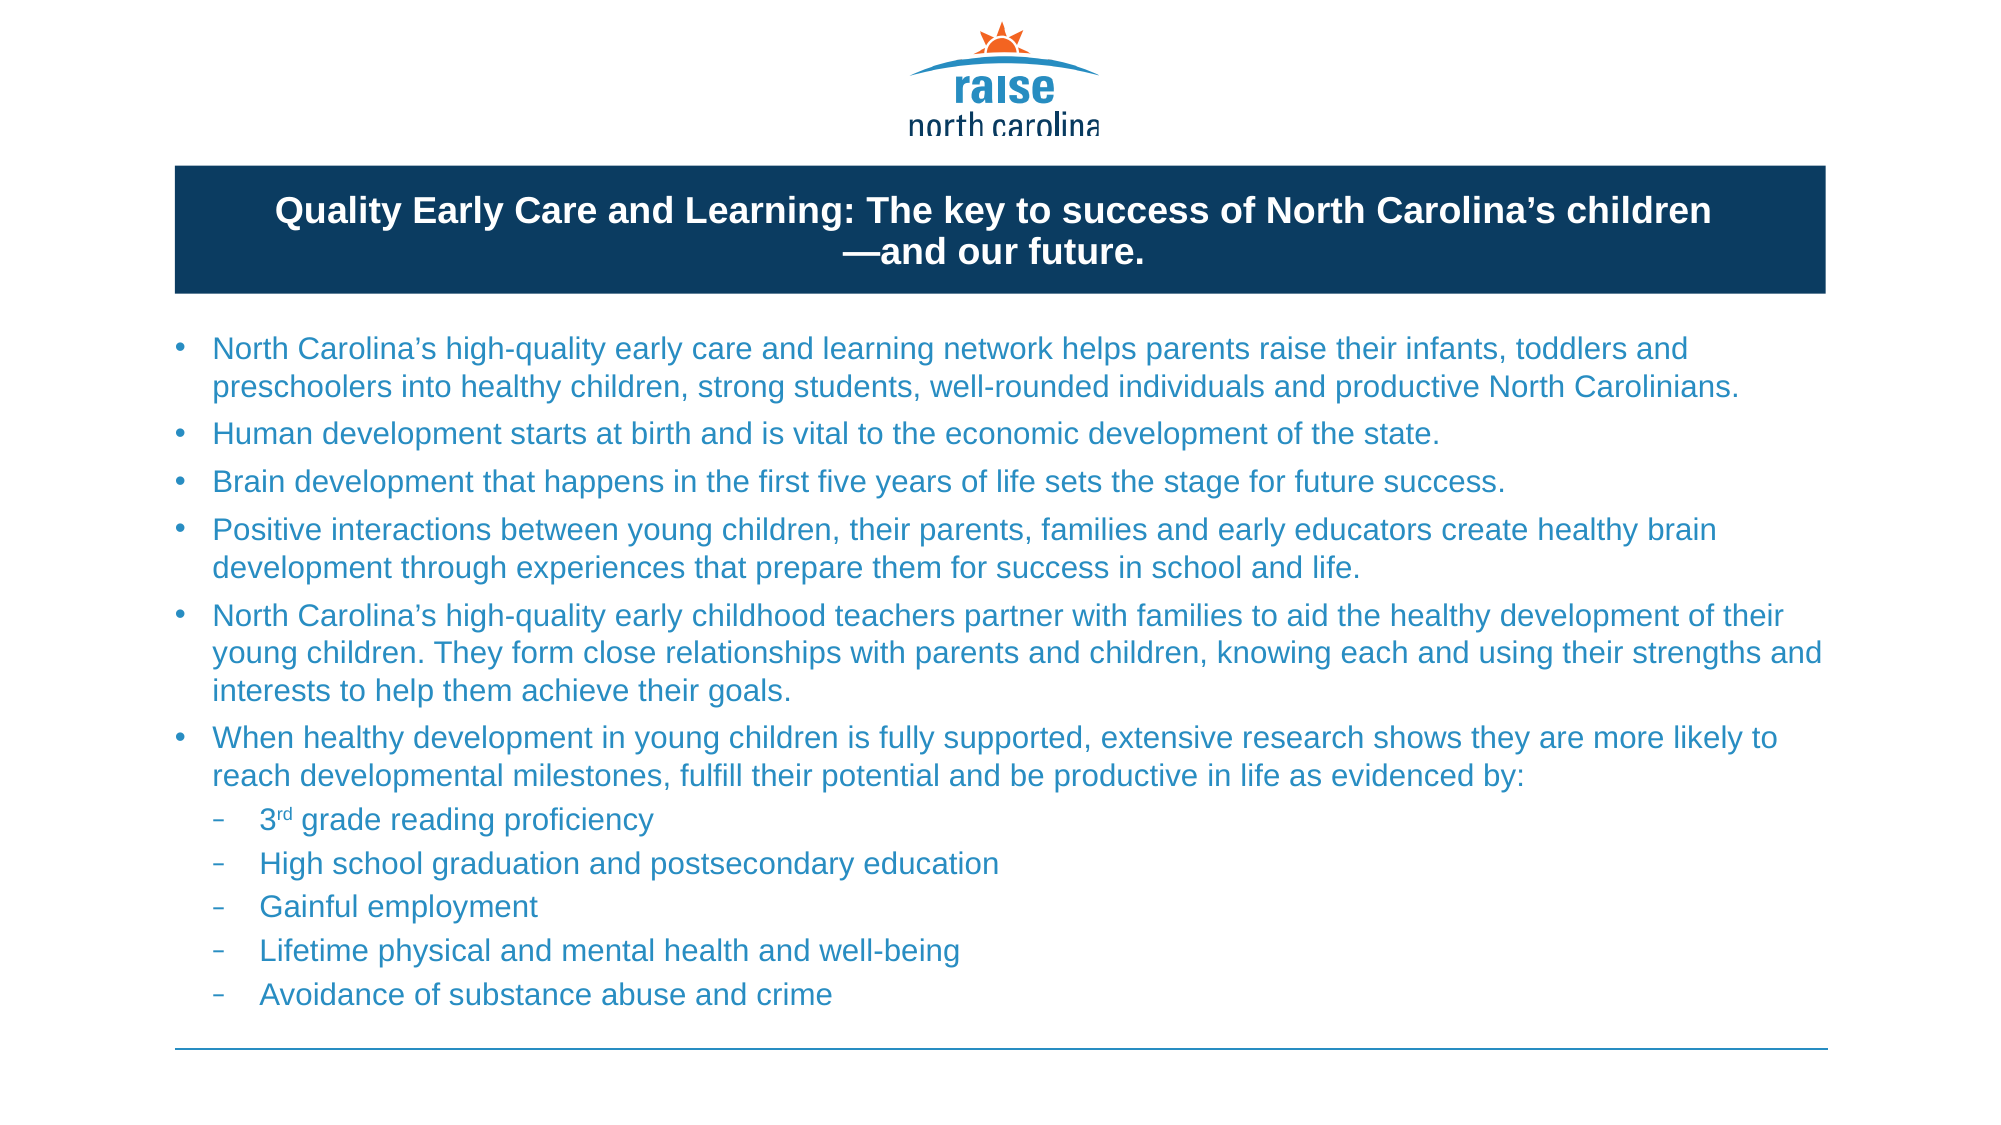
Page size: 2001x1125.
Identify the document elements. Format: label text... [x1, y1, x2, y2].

text_box [174, 165, 1827, 295]
text_box Quality Early Care and Learning: The key to success of North Carolina’s children —and our future. [213, 189, 1790, 273]
text_box North Carolina’s high-quality early care and learning network helps parents raise their infants, toddlers and preschoolers into healthy children, strong students, well-rounded individuals and productive North Carolinians. Human development starts at birth and is vital to the economic development of the state. Brain development that happens in the first five years of life sets the stage for future success. Positive interactions between young children, their parents, families and early educators create healthy brain development through experiences that prepare them for success in school and life. North Carolina’s high-quality early childhood teachers partner with families to aid the healthy development of their young children. They form close relationships with parents and children, knowing each and using their strengths and interests to help them achieve their goals. When healthy development in young children is fully supported, extensive research shows they are more likely to reach developmental milestones, fulfill their potential and be productive in life as evidenced by: 3rd grade reading proficiency High school graduation and postsecondary education Gainful employment Lifetime physical and mental health and well-being Avoidance of substance abuse and crime [174, 328, 1831, 1018]
